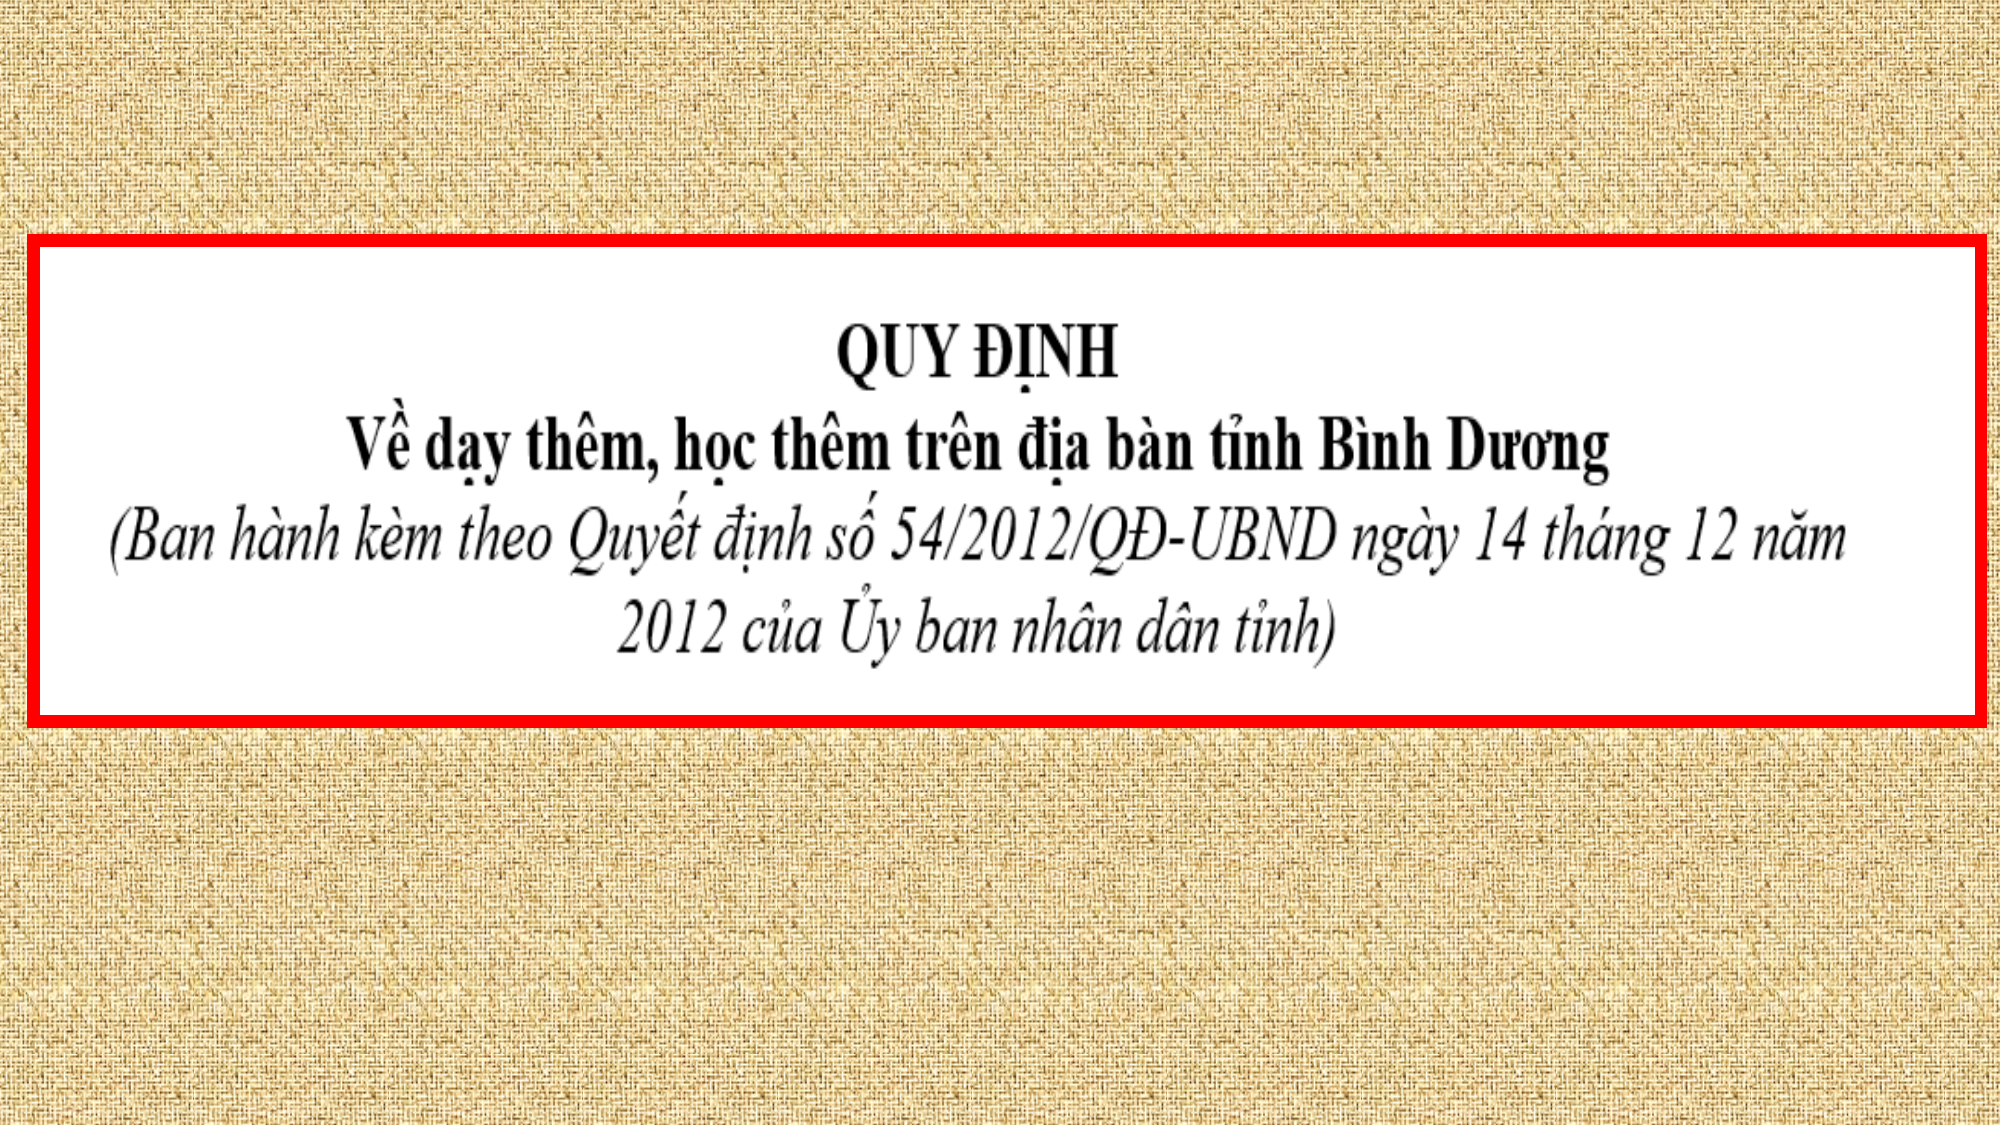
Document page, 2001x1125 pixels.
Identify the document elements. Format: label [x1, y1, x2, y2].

picture [33, 240, 1981, 722]
